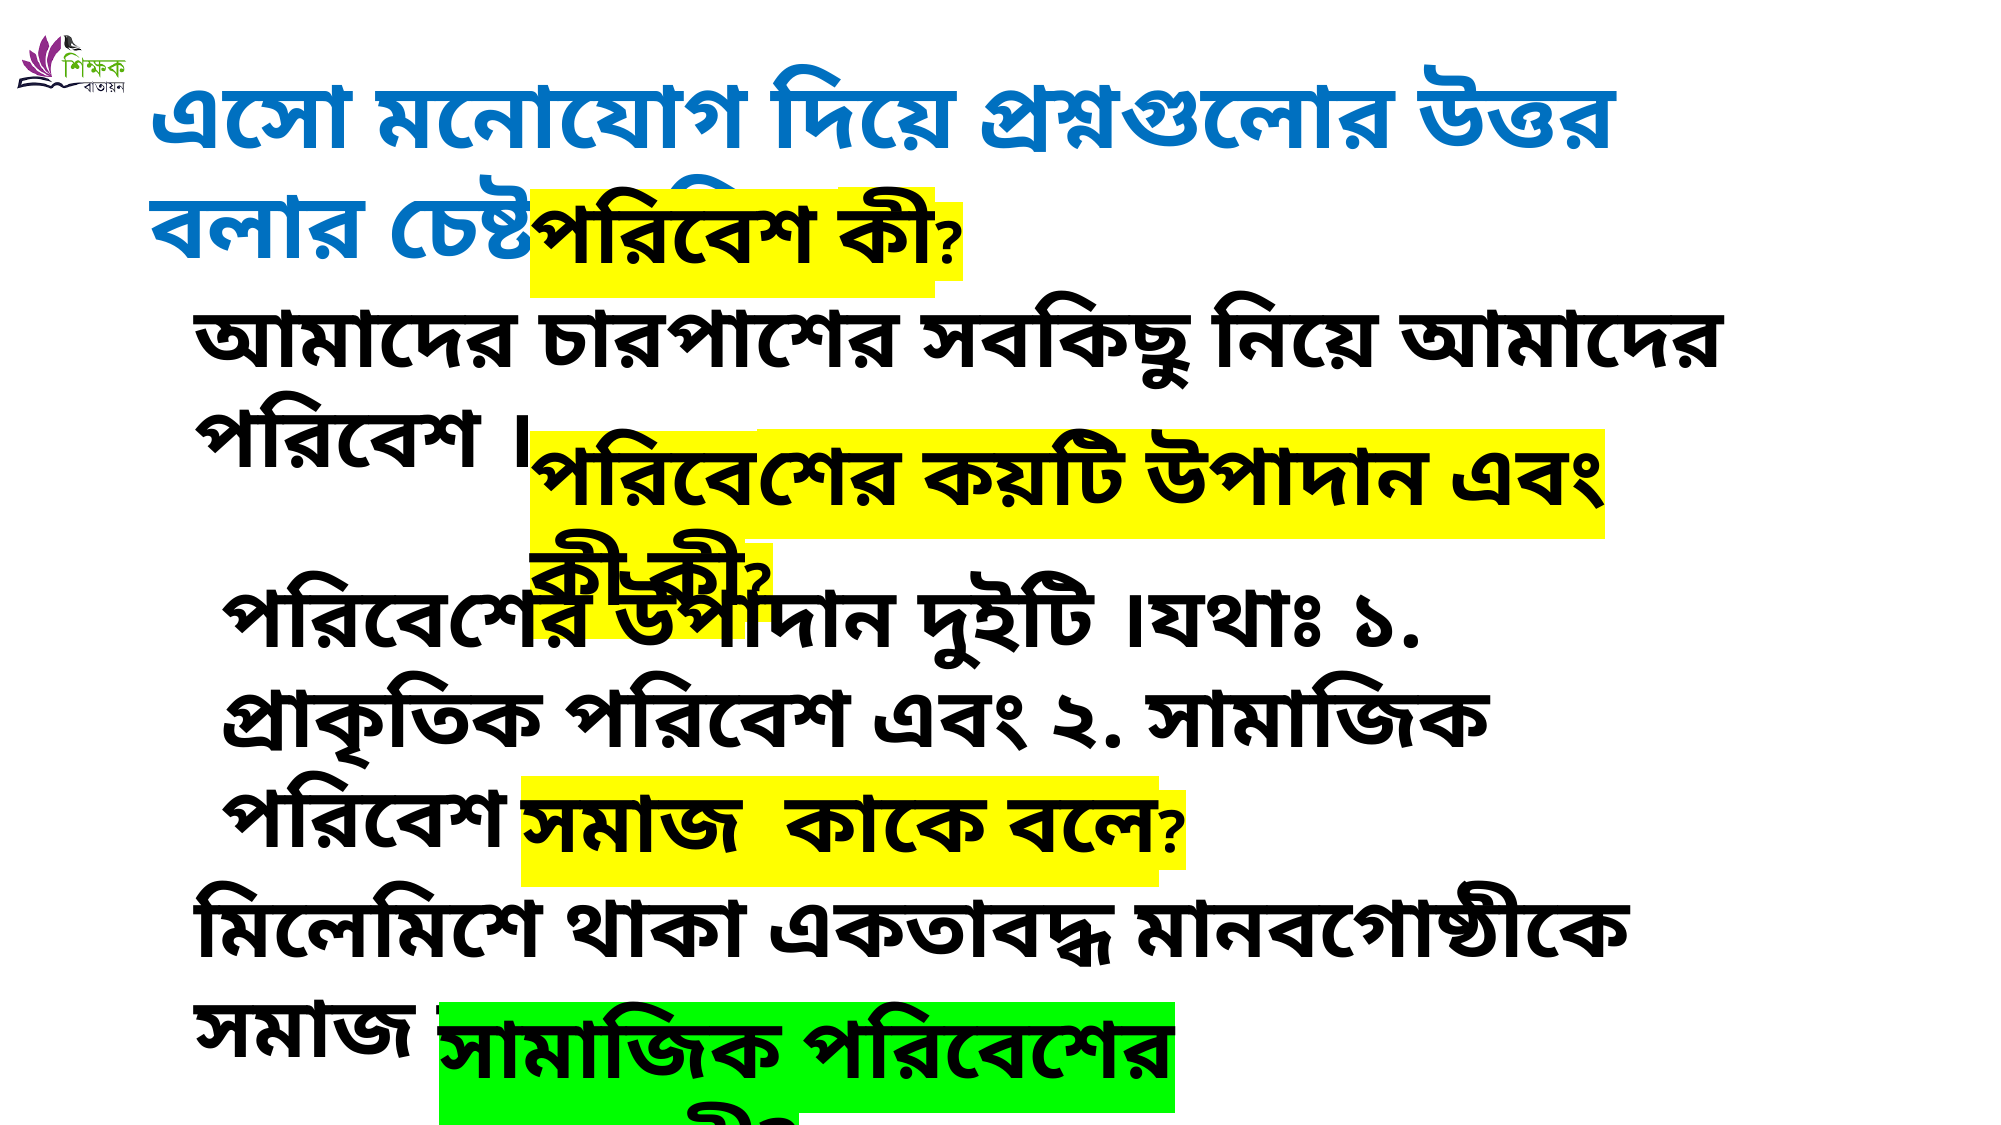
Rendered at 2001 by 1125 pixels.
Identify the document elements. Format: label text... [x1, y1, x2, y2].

text_box সামাজিক পরিবেশের গুরুত্ব কী? [423, 988, 1303, 1125]
text_box আমাদের চারপাশের সবকিছু নিয়ে আমাদের পরিবেশ । [179, 276, 1755, 492]
text_box পরিবেশের কয়টি উপাদান এবং কী কী? [515, 414, 1733, 630]
text_box পরিবেশের উপাদান দুইটি ।যথাঃ ১. প্রাকৃতিক পরিবেশ এবং ২. সামাজিক পরিবেশ। [206, 556, 1692, 872]
text_box মিলেমিশে থাকা একতাবদ্ধ মানবগোষ্ঠীকে সমাজ বলে । [179, 866, 1665, 1082]
text_box পরিবেশ কী? [515, 173, 1253, 276]
text_box এসো মনোযোগ দিয়ে প্রশ্নগুলোর উত্তর বলার চেষ্টা করি [135, 49, 1711, 285]
picture [10, 4, 136, 129]
text_box সমাজ কাকে বলে? [506, 761, 1240, 866]
